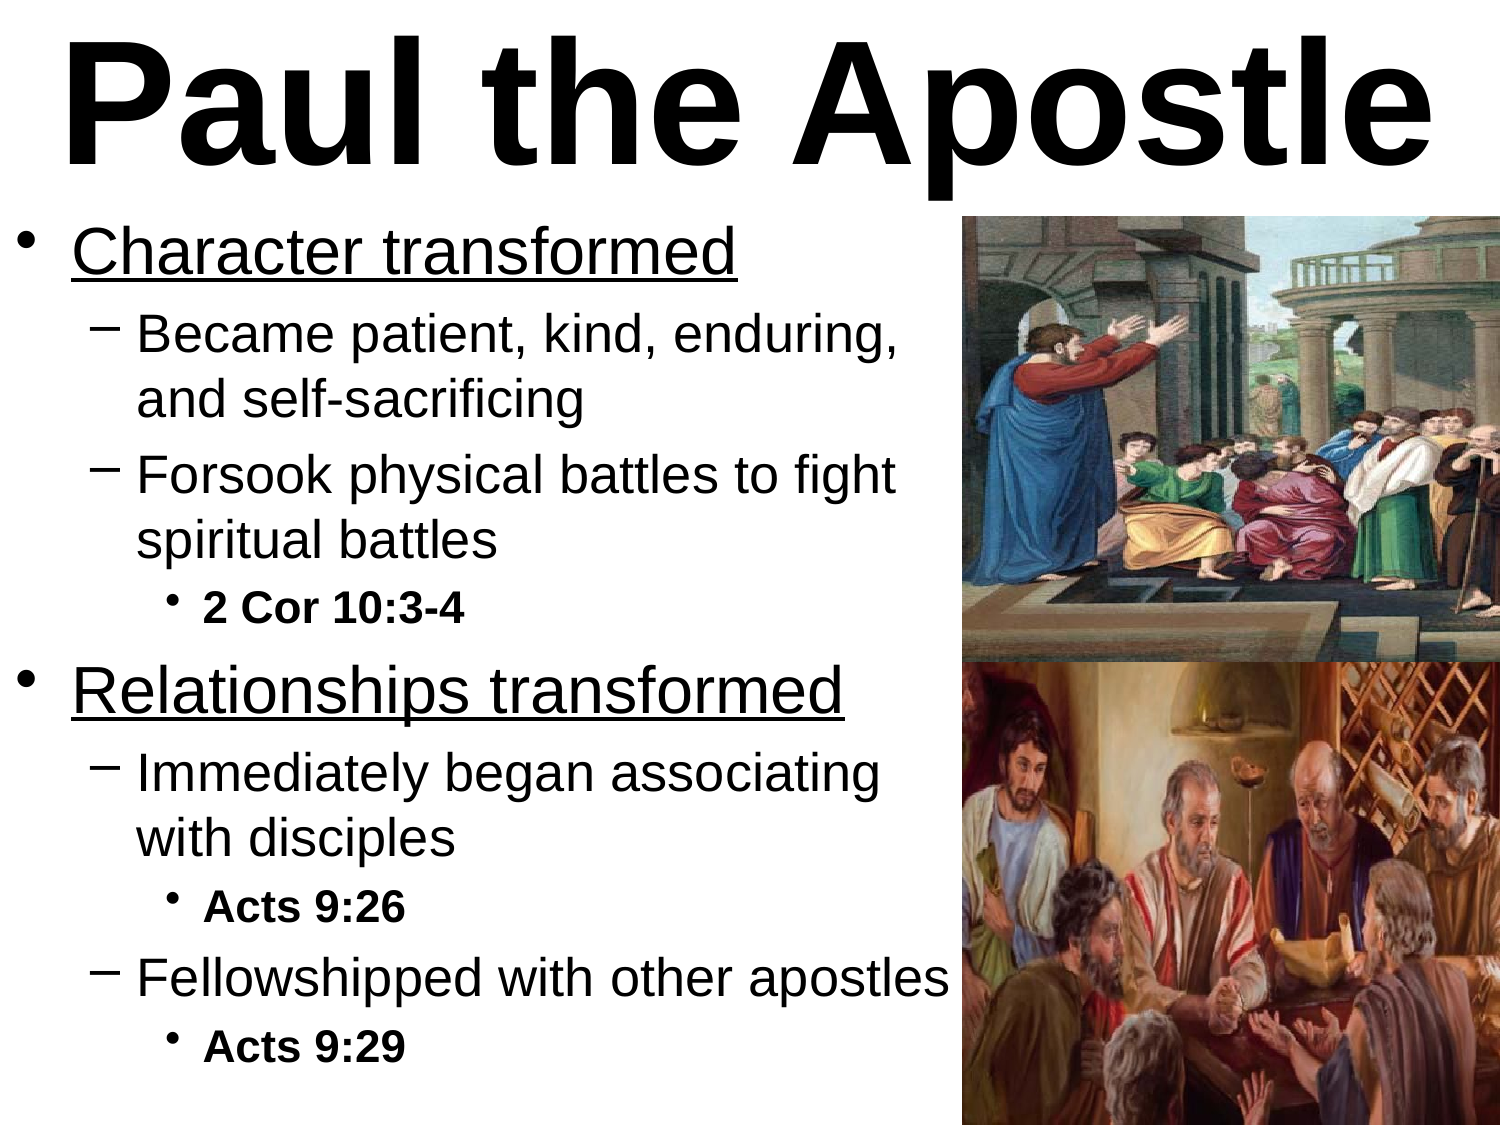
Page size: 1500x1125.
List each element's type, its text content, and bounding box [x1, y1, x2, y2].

picture [962, 216, 1500, 1125]
list Character transformed Became patient, kind, enduring, and self-sacrificing Forsook physical battles to fight spiritual battles 2 Cor 10:3-4 Relationships transformed Immediately began associating with disciples Acts 9:26 Fellowshipped with other apostles Acts 9:29 [0, 200, 975, 1125]
title Paul the Apostle [0, 0, 1500, 188]
